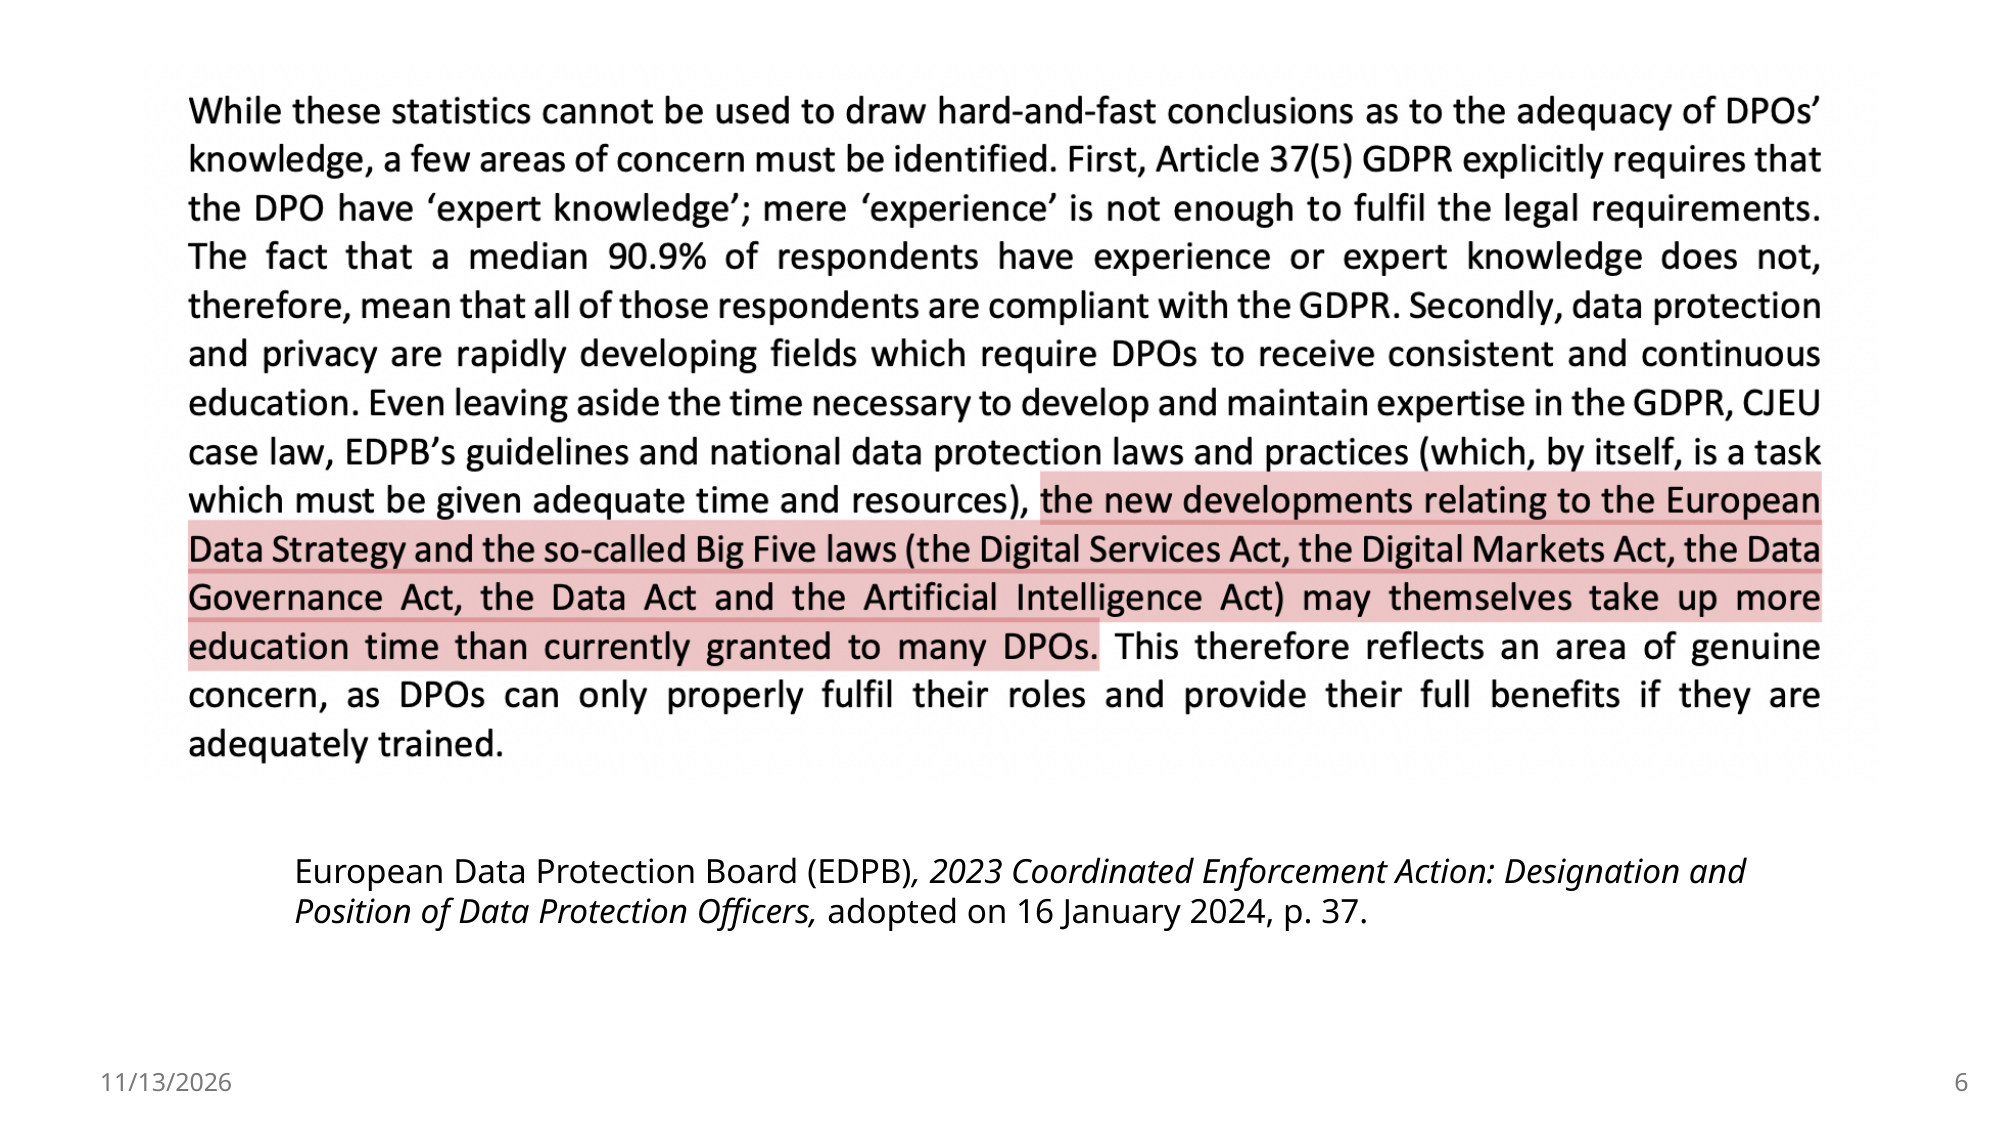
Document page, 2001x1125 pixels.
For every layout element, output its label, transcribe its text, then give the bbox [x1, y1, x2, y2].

text_box European Data Protection Board (EDPB), 2023 Coordinated Enforcement Action: Designation and Position of Data Protection Officers, adopted on 16 January 2024, p. 37. [279, 842, 1799, 938]
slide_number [84, 1053, 535, 1114]
slide_number 6 [1879, 1053, 1984, 1114]
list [141, 63, 1880, 786]
